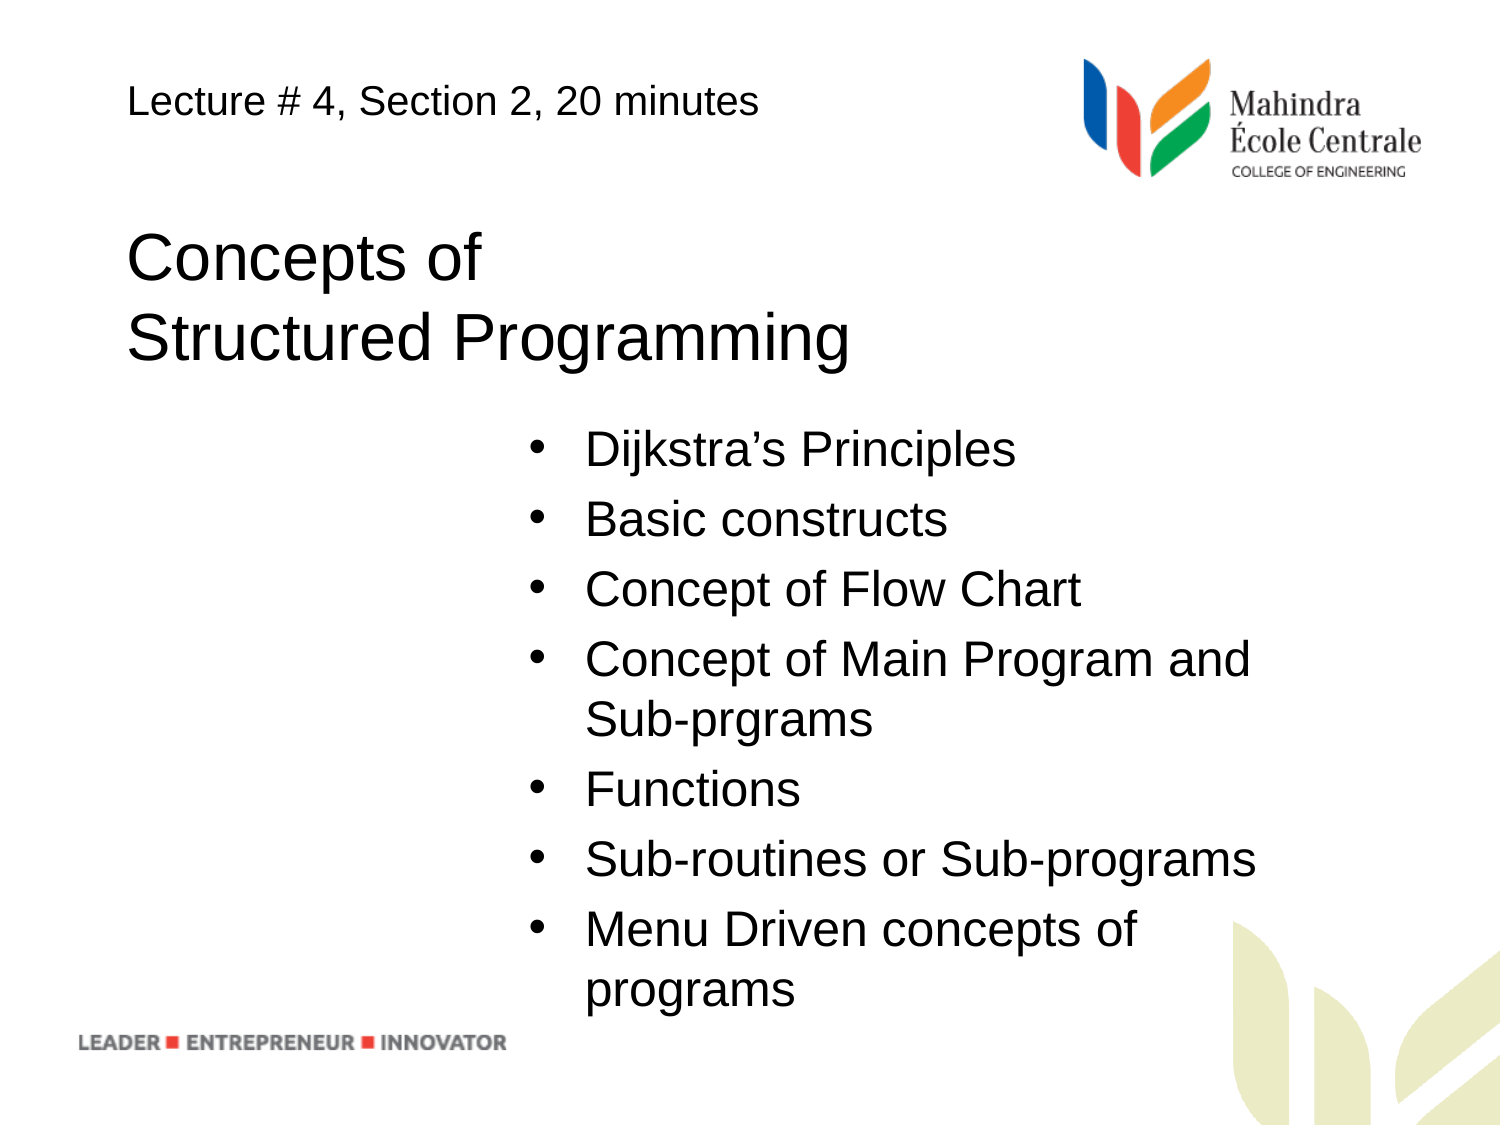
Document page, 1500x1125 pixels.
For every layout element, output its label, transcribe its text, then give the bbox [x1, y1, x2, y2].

text_box Lecture # 4, Section 2, 20 minutes Concepts of Structured Programming [112, 66, 1022, 382]
picture [1080, 54, 1426, 185]
picture [1222, 908, 1500, 1125]
text_box Dijkstra’s Principles Basic constructs Concept of Flow Chart Concept of Main Program and Sub-prgrams Functions Sub-routines or Sub-programs Menu Driven concepts of programs [513, 408, 1353, 1059]
picture [73, 1016, 513, 1065]
